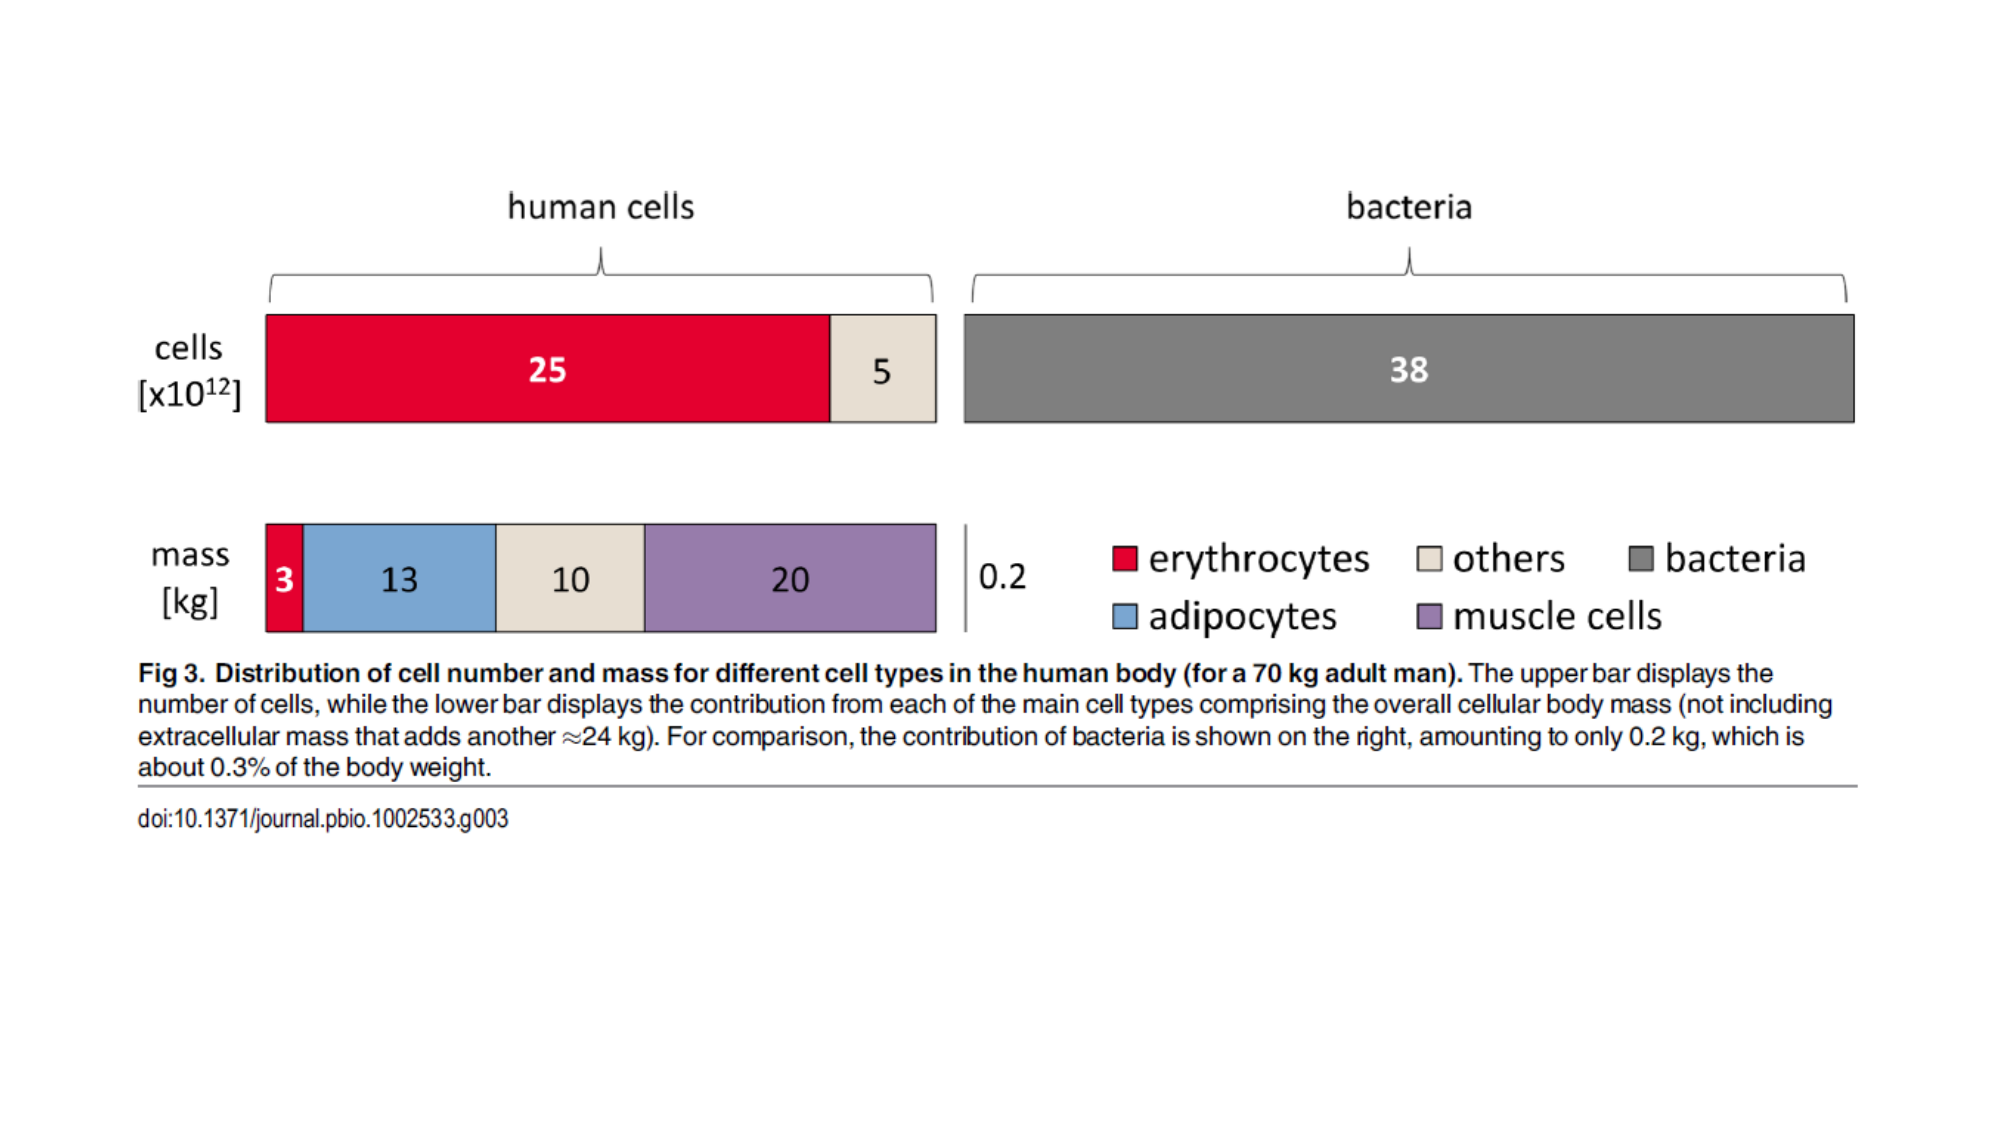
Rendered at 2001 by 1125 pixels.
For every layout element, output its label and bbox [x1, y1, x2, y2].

picture [82, 172, 1922, 847]
